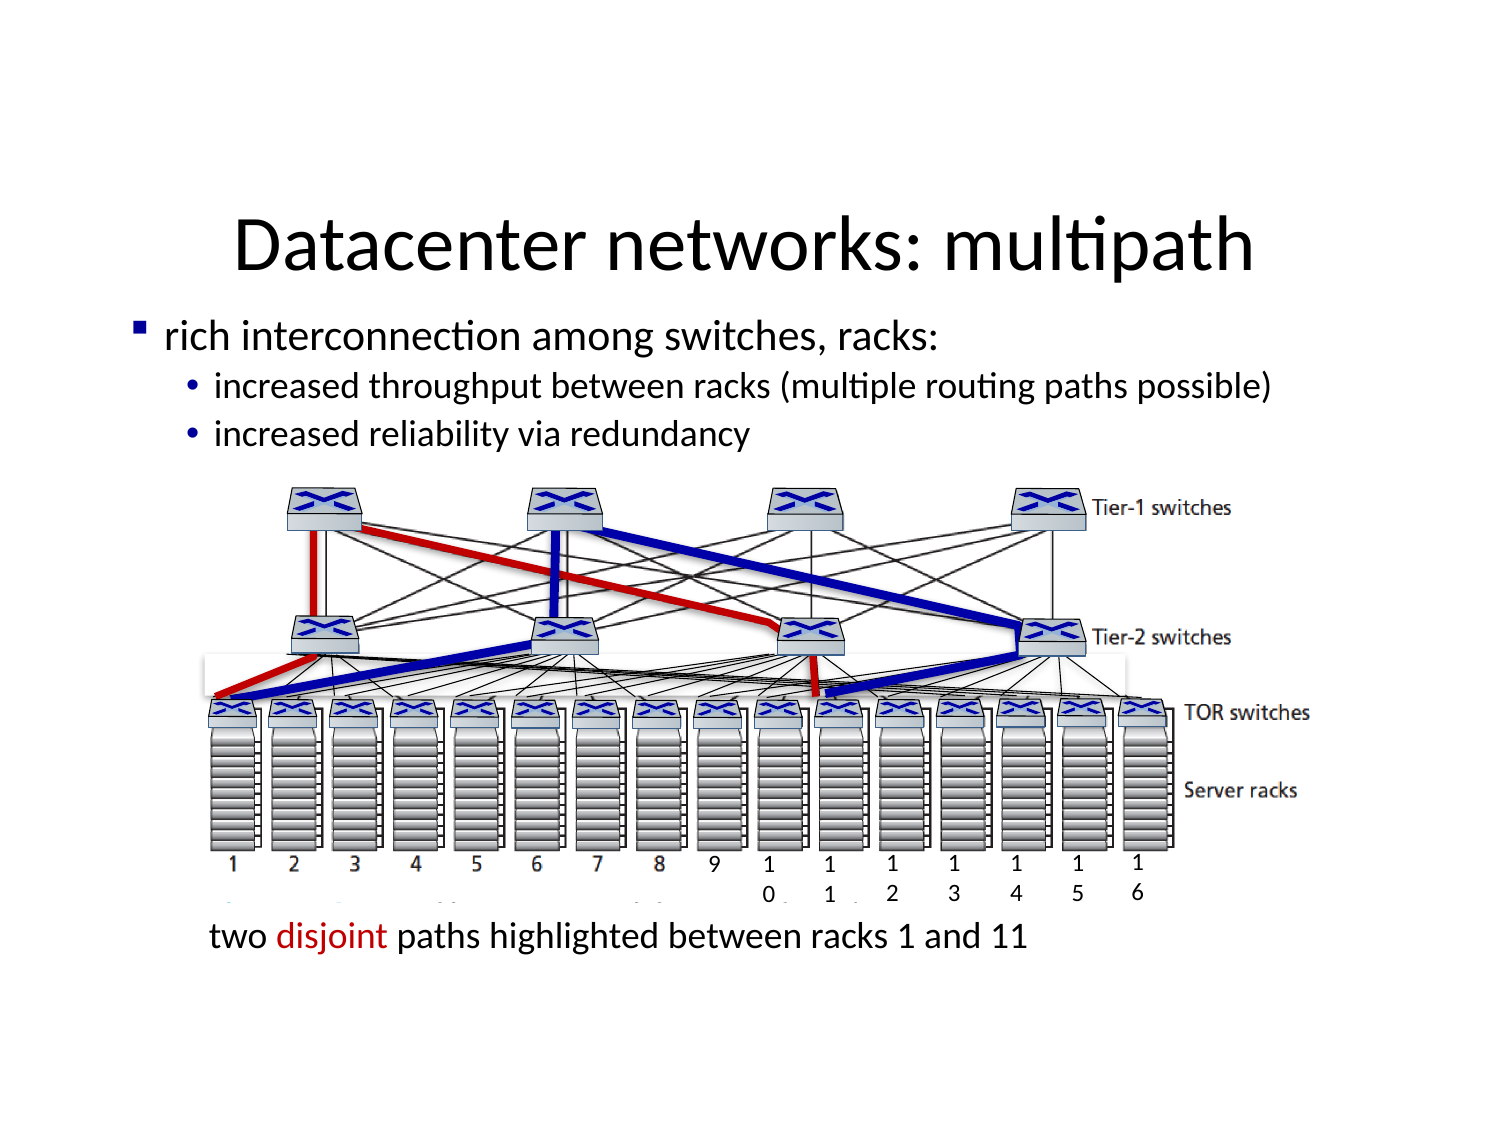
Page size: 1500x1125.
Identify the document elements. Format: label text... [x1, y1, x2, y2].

title Datacenter networks: multipath [98, 183, 1393, 294]
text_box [1018, 618, 1087, 657]
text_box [389, 699, 439, 729]
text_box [767, 487, 844, 531]
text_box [814, 699, 863, 729]
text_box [166, 432, 1349, 965]
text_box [530, 617, 599, 655]
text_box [511, 699, 560, 729]
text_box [290, 615, 360, 654]
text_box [875, 699, 924, 728]
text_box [996, 698, 1045, 728]
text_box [329, 699, 378, 728]
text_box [776, 617, 845, 656]
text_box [286, 487, 363, 531]
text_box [753, 699, 803, 729]
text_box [208, 699, 257, 728]
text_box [527, 487, 603, 531]
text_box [935, 699, 985, 728]
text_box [450, 699, 499, 729]
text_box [268, 699, 317, 728]
text_box rich interconnection among switches, racks: increased throughput between racks (multiple routing paths possible) increased reliability via redundancy [115, 299, 1500, 521]
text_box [1117, 698, 1167, 728]
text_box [571, 699, 621, 729]
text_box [1010, 488, 1087, 532]
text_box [1057, 698, 1106, 727]
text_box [632, 700, 681, 729]
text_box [693, 700, 742, 729]
